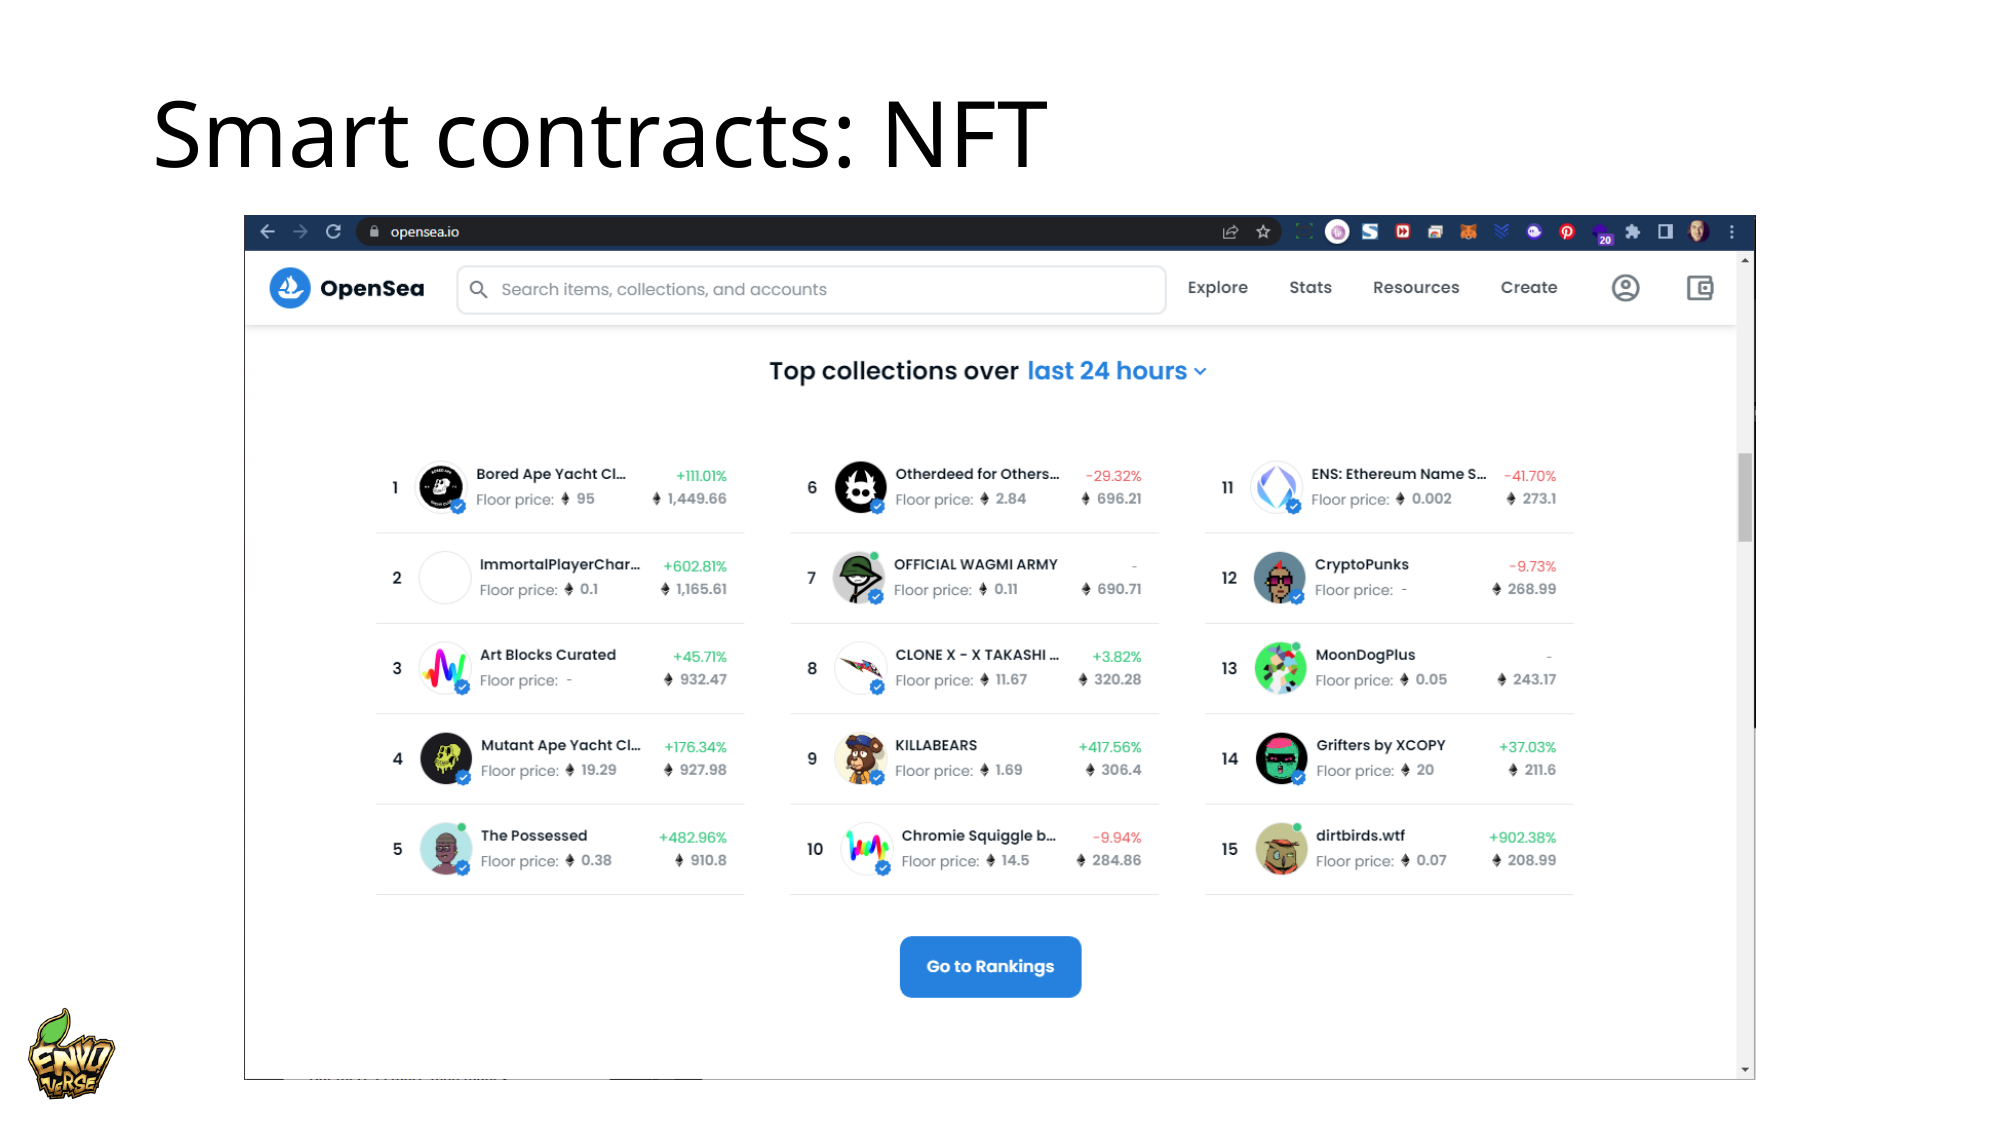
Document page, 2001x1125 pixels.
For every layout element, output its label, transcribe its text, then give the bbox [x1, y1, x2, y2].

title Smart contracts: NFT [137, 59, 1863, 216]
picture [27, 1007, 116, 1100]
picture [244, 215, 1756, 1080]
